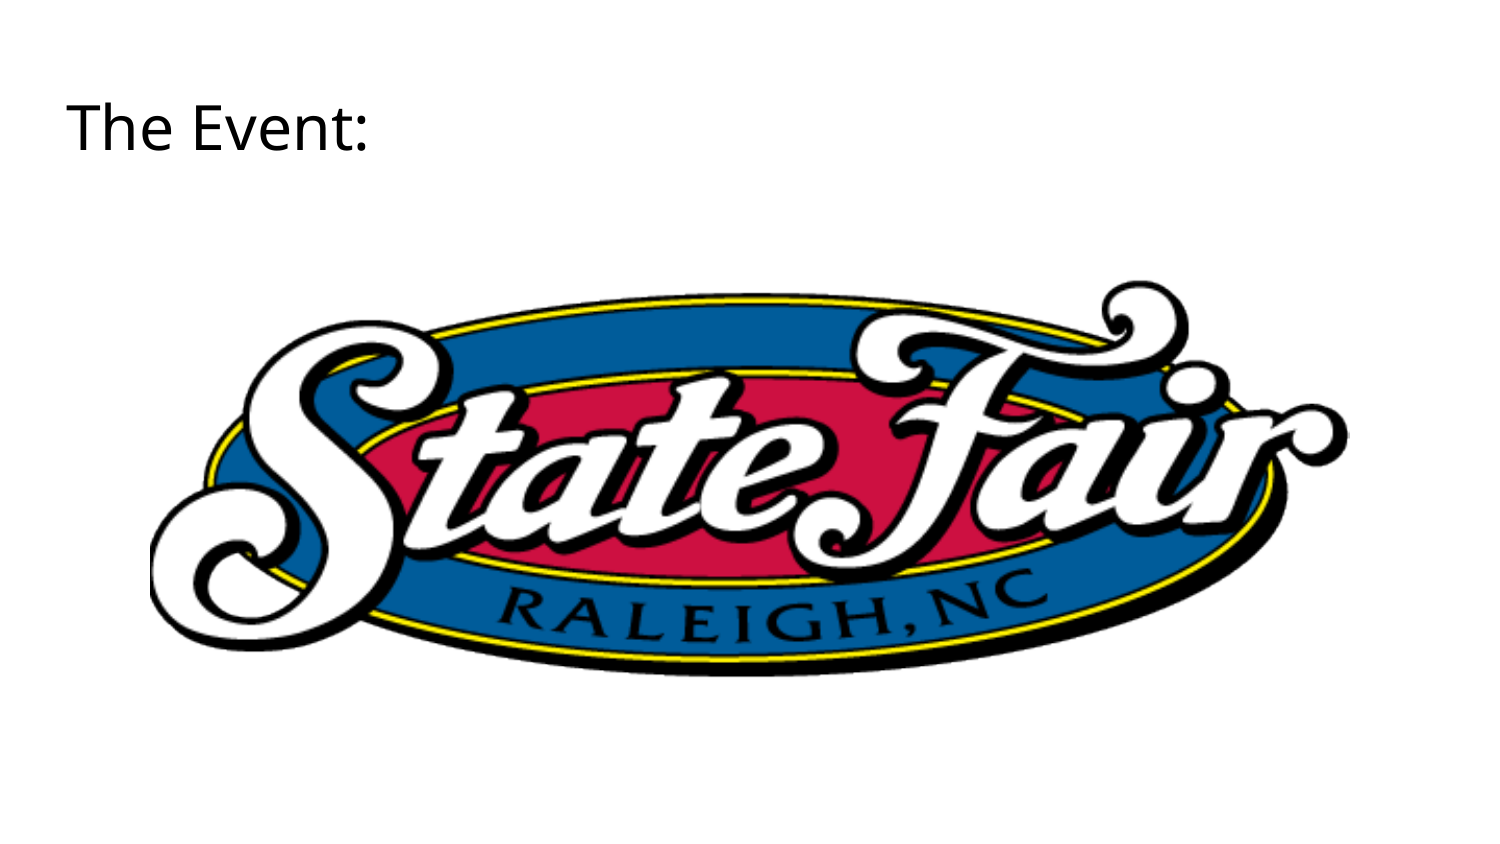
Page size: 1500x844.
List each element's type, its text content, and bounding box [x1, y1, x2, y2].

picture [149, 241, 1351, 711]
title The Event: [51, 72, 1449, 167]
